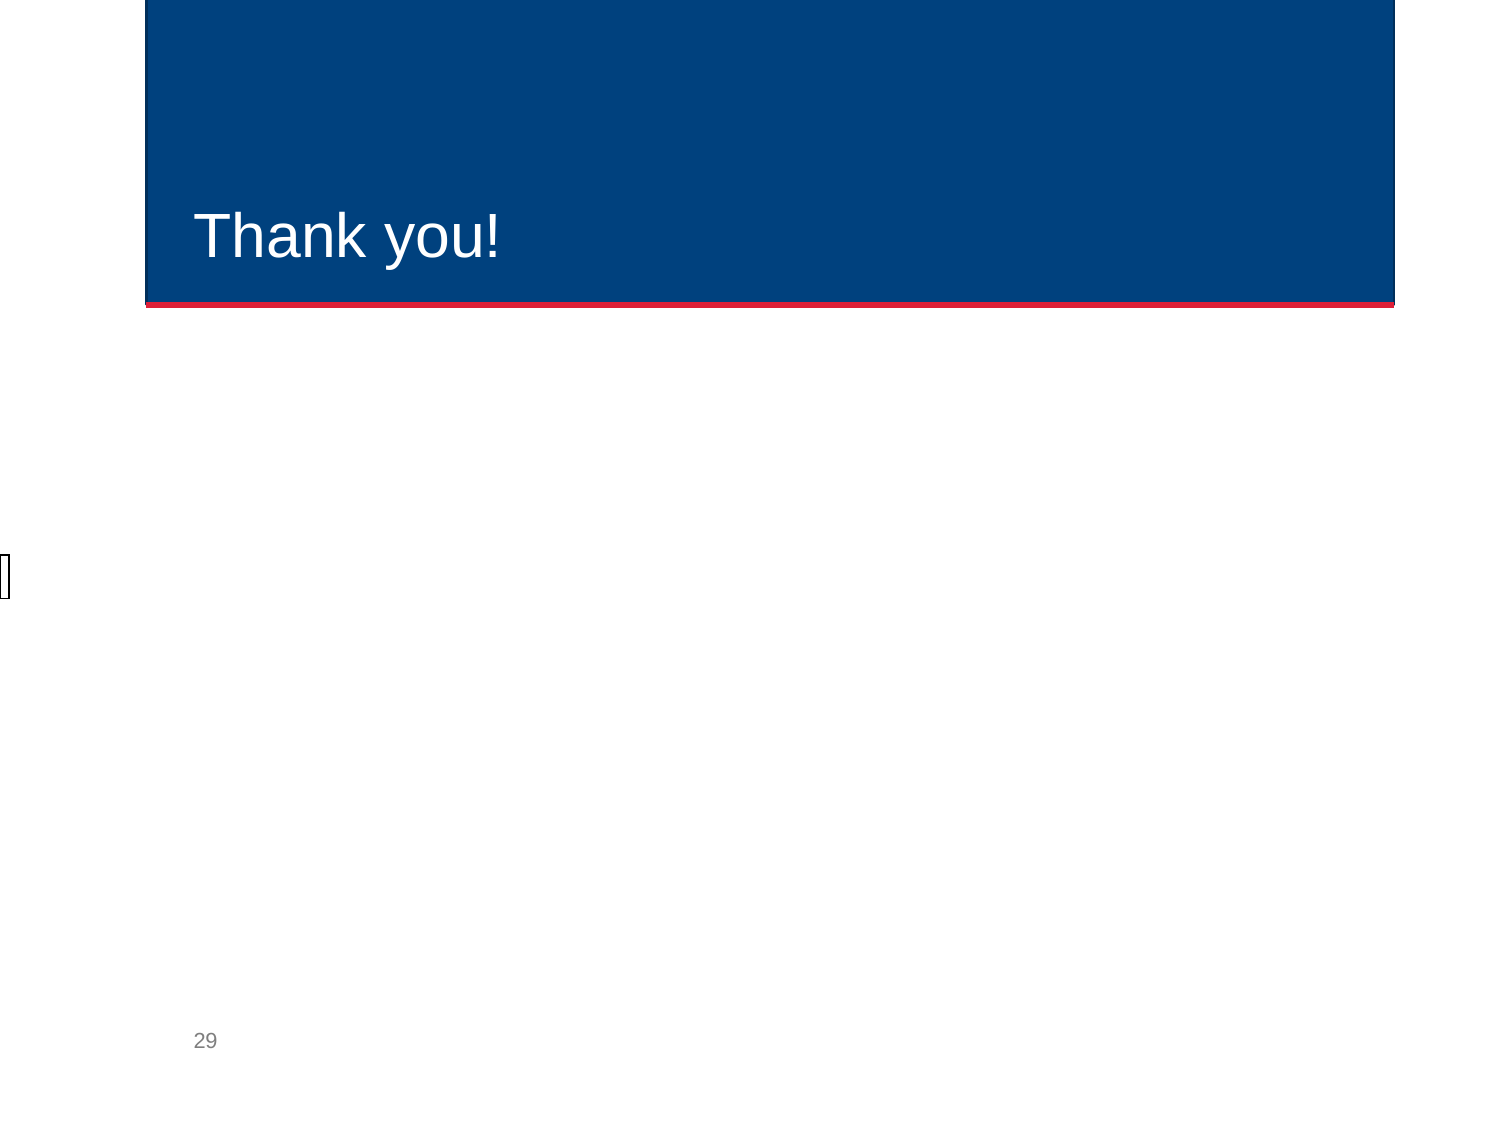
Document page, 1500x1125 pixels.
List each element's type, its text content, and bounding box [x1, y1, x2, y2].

slide_number ‹#› [178, 1018, 263, 1070]
title Thank you! [178, 132, 1361, 280]
table_header [1, 556, 8, 598]
